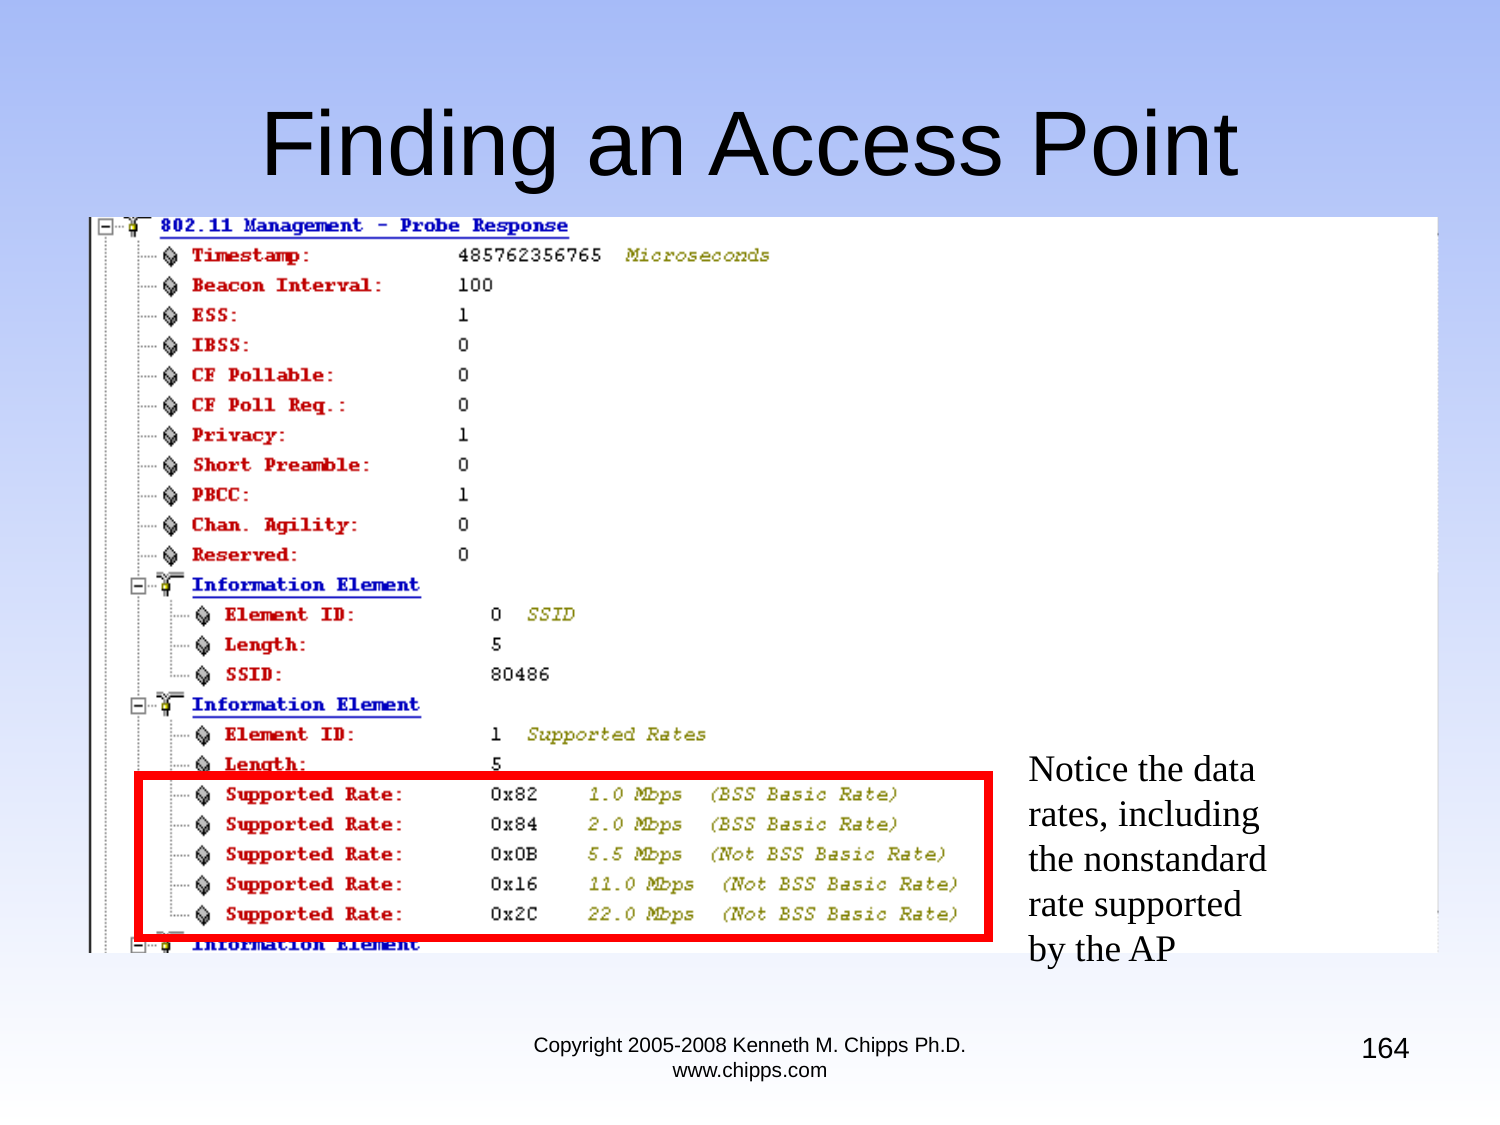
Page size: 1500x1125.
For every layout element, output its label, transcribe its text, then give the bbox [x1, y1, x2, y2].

text_box Notice the data rates, including the nonstandard rate supported by the AP [1013, 961, 1293, 977]
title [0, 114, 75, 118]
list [88, 217, 1439, 954]
title Finding an Access Point [75, 45, 1425, 233]
footer Copyright 2005-2008 Kenneth M. Chipps Ph.D. www.chipps.com [449, 1024, 1051, 1103]
slide_number 164 [1074, 1021, 1426, 1101]
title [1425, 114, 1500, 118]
